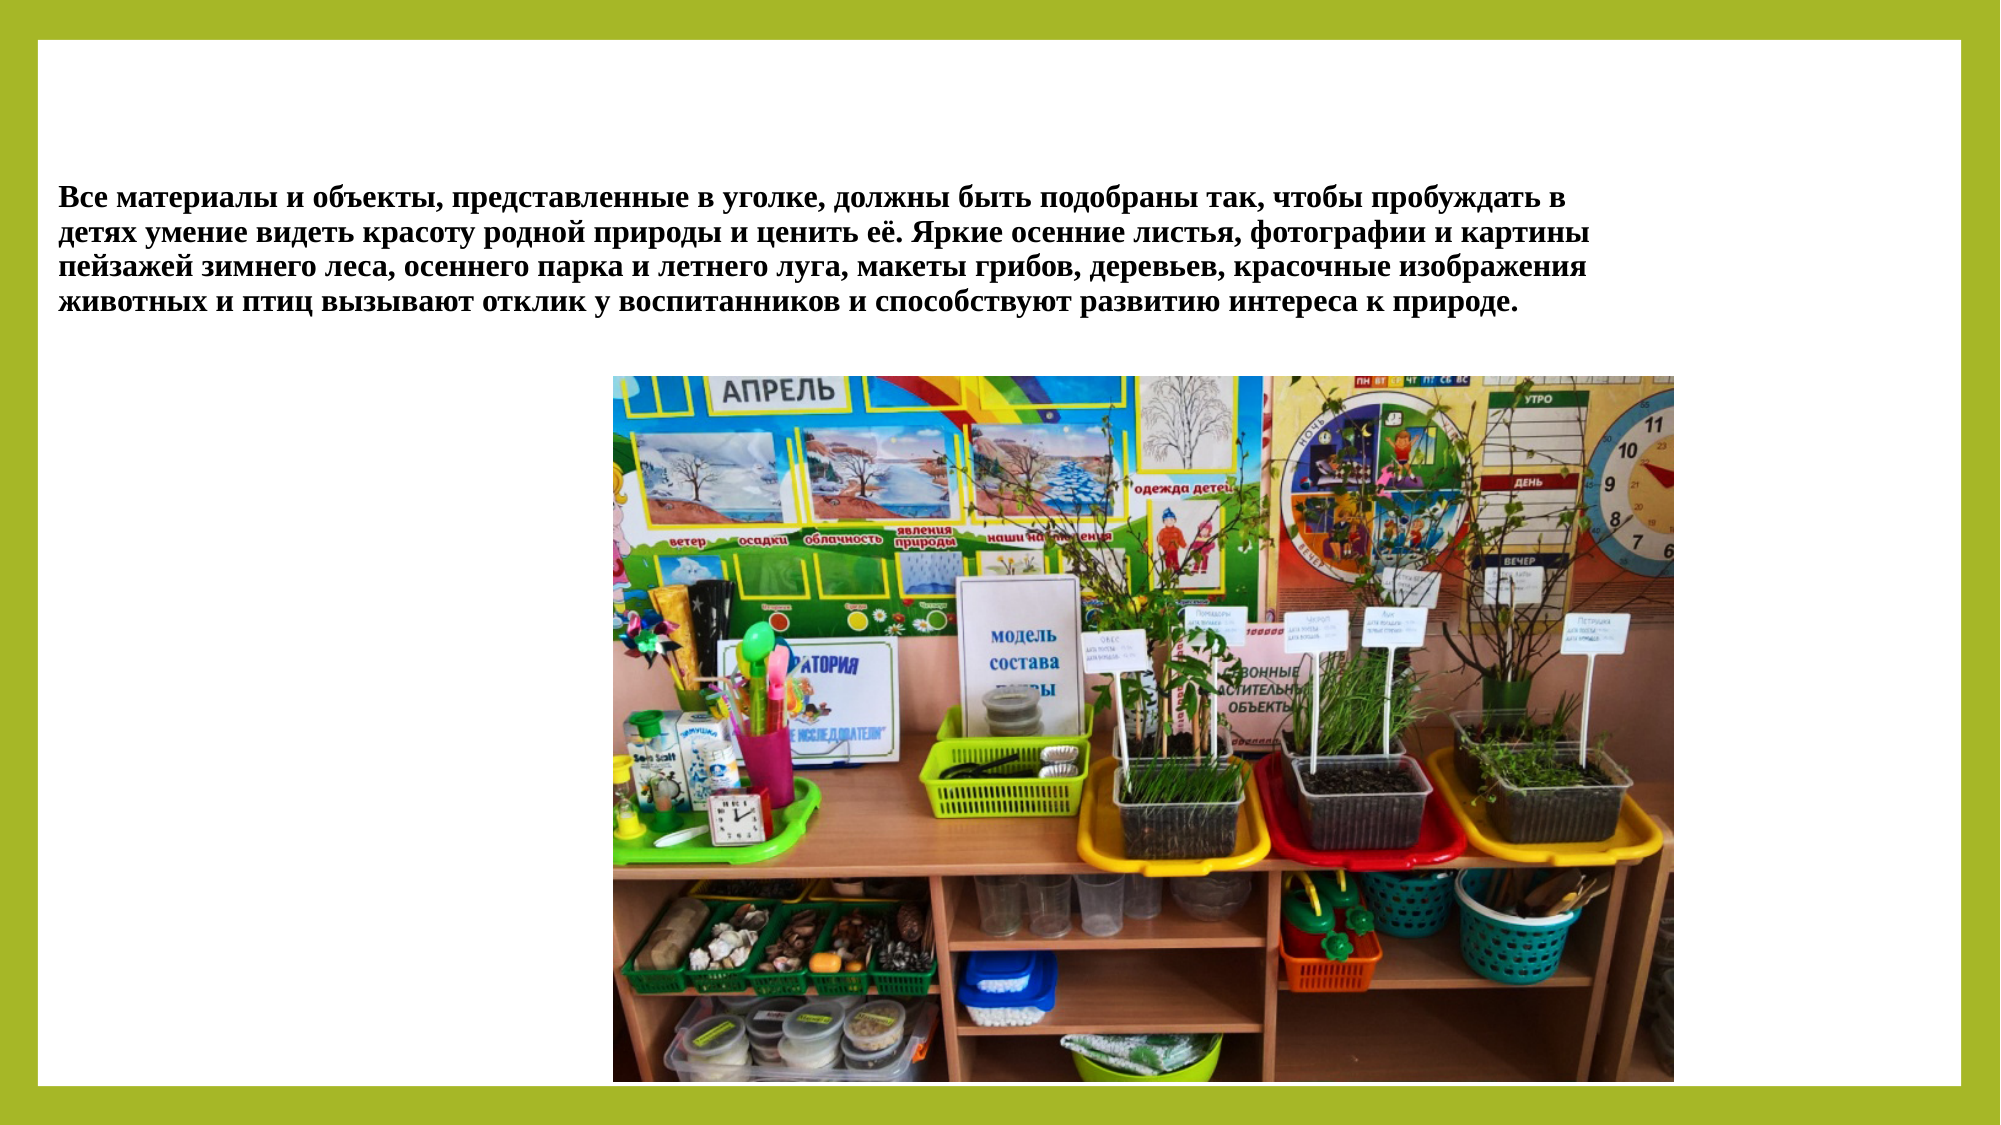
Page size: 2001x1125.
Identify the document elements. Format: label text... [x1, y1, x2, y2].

title Все материалы и объекты, представленные в уголке, должны быть подобраны так, чтобы пробуждать в детях умение видеть красоту родной природы и ценить её. Яркие осенние листья, фотографии и картины пейзажей зимнего леса, осеннего парка и летнего луга, макеты грибов, деревьев, красочные изображения животных и птиц вызывают отклик у воспитанников и способствуют развитию интереса к природе. [43, 169, 1664, 392]
picture [613, 376, 1674, 1082]
